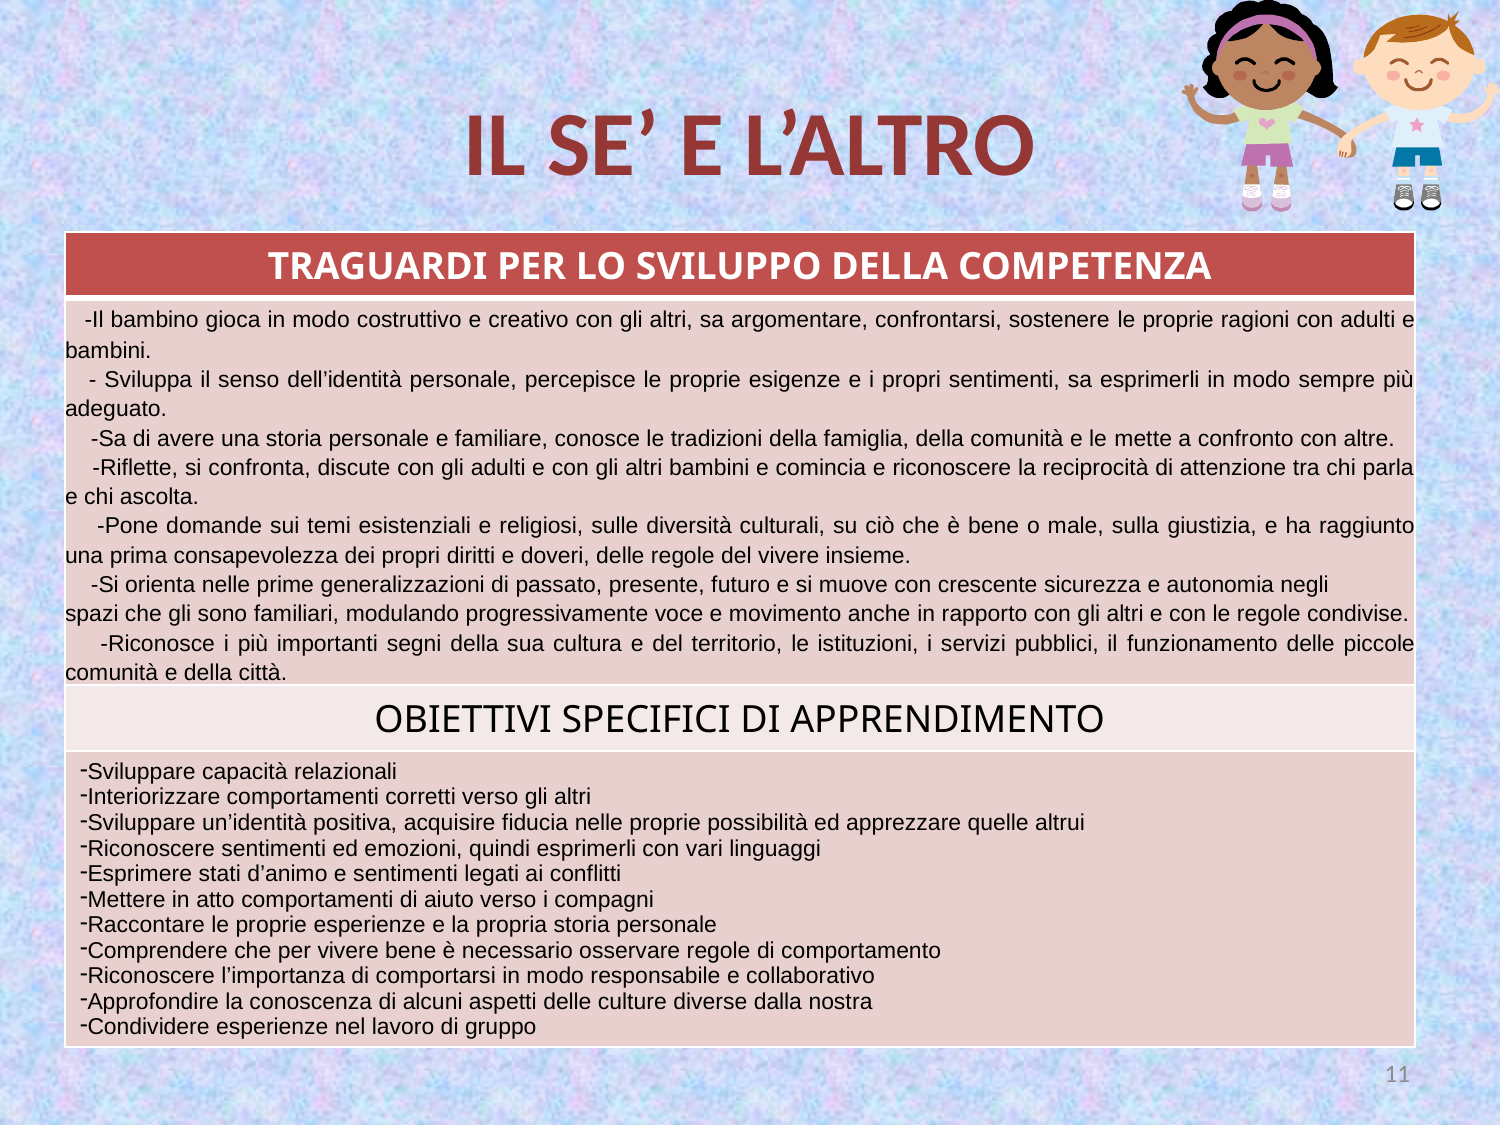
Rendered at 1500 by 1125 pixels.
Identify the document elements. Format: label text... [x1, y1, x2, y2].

table_cell OBIETTIVI SPECIFICI DI APPRENDIMENTO [66, 686, 1414, 750]
table_cell Sviluppare capacità relazionali Interiorizzare comportamenti corretti verso gli altri Sviluppare un’identità positiva, acquisire fiducia nelle proprie possibilità ed apprezzare quelle altrui Riconoscere sentimenti ed emozioni, quindi esprimerli con vari linguaggi Esprimere stati d’animo e sentimenti legati ai conflitti Mettere in atto comportamenti di aiuto verso i compagni Raccontare le proprie esperienze e la propria storia personale Comprendere che per vivere bene è necessario osservare regole di comportamento Riconoscere l’importanza di comportarsi in modo responsabile e collaborativo Approfondire la conoscenza di alcuni aspetti delle culture diverse dalla nostra Condividere esperienze nel lavoro di gruppo [66, 752, 1414, 1046]
picture [0, 0, 1500, 1125]
table_cell -Il bambino gioca in modo costruttivo e creativo con gli altri, sa argomentare, confrontarsi, sostenere le proprie ragioni con adulti e bambini. - Sviluppa il senso dell’identità personale, percepisce le proprie esigenze e i propri sentimenti, sa esprimerli in modo sempre più adeguato. -Sa di avere una storia personale e familiare, conosce le tradizioni della famiglia, della comunità e le mette a confronto con altre. -Riflette, si confronta, discute con gli adulti e con gli altri bambini e comincia e riconoscere la reciprocità di attenzione tra chi parla e chi ascolta. -Pone domande sui temi esistenziali e religiosi, sulle diversità culturali, su ciò che è bene o male, sulla giustizia, e ha raggiunto una prima consapevolezza dei propri diritti e doveri, delle regole del vivere insieme. -Si orienta nelle prime generalizzazioni di passato, presente, futuro e si muove con crescente sicurezza e autonomia negli spazi che gli sono familiari, modulando progressivamente voce e movimento anche in rapporto con gli altri e con le regole condivise. -Riconosce i più importanti segni della sua cultura e del territorio, le istituzioni, i servizi pubblici, il funzionamento delle piccole comunità e della città. [66, 301, 1414, 684]
title IL SE’ E L’ALTRO [75, 45, 1425, 233]
slide_number 11 [1074, 1042, 1425, 1103]
table_header TRAGUARDI PER LO SVILUPPO DELLA COMPETENZA [66, 233, 1414, 295]
